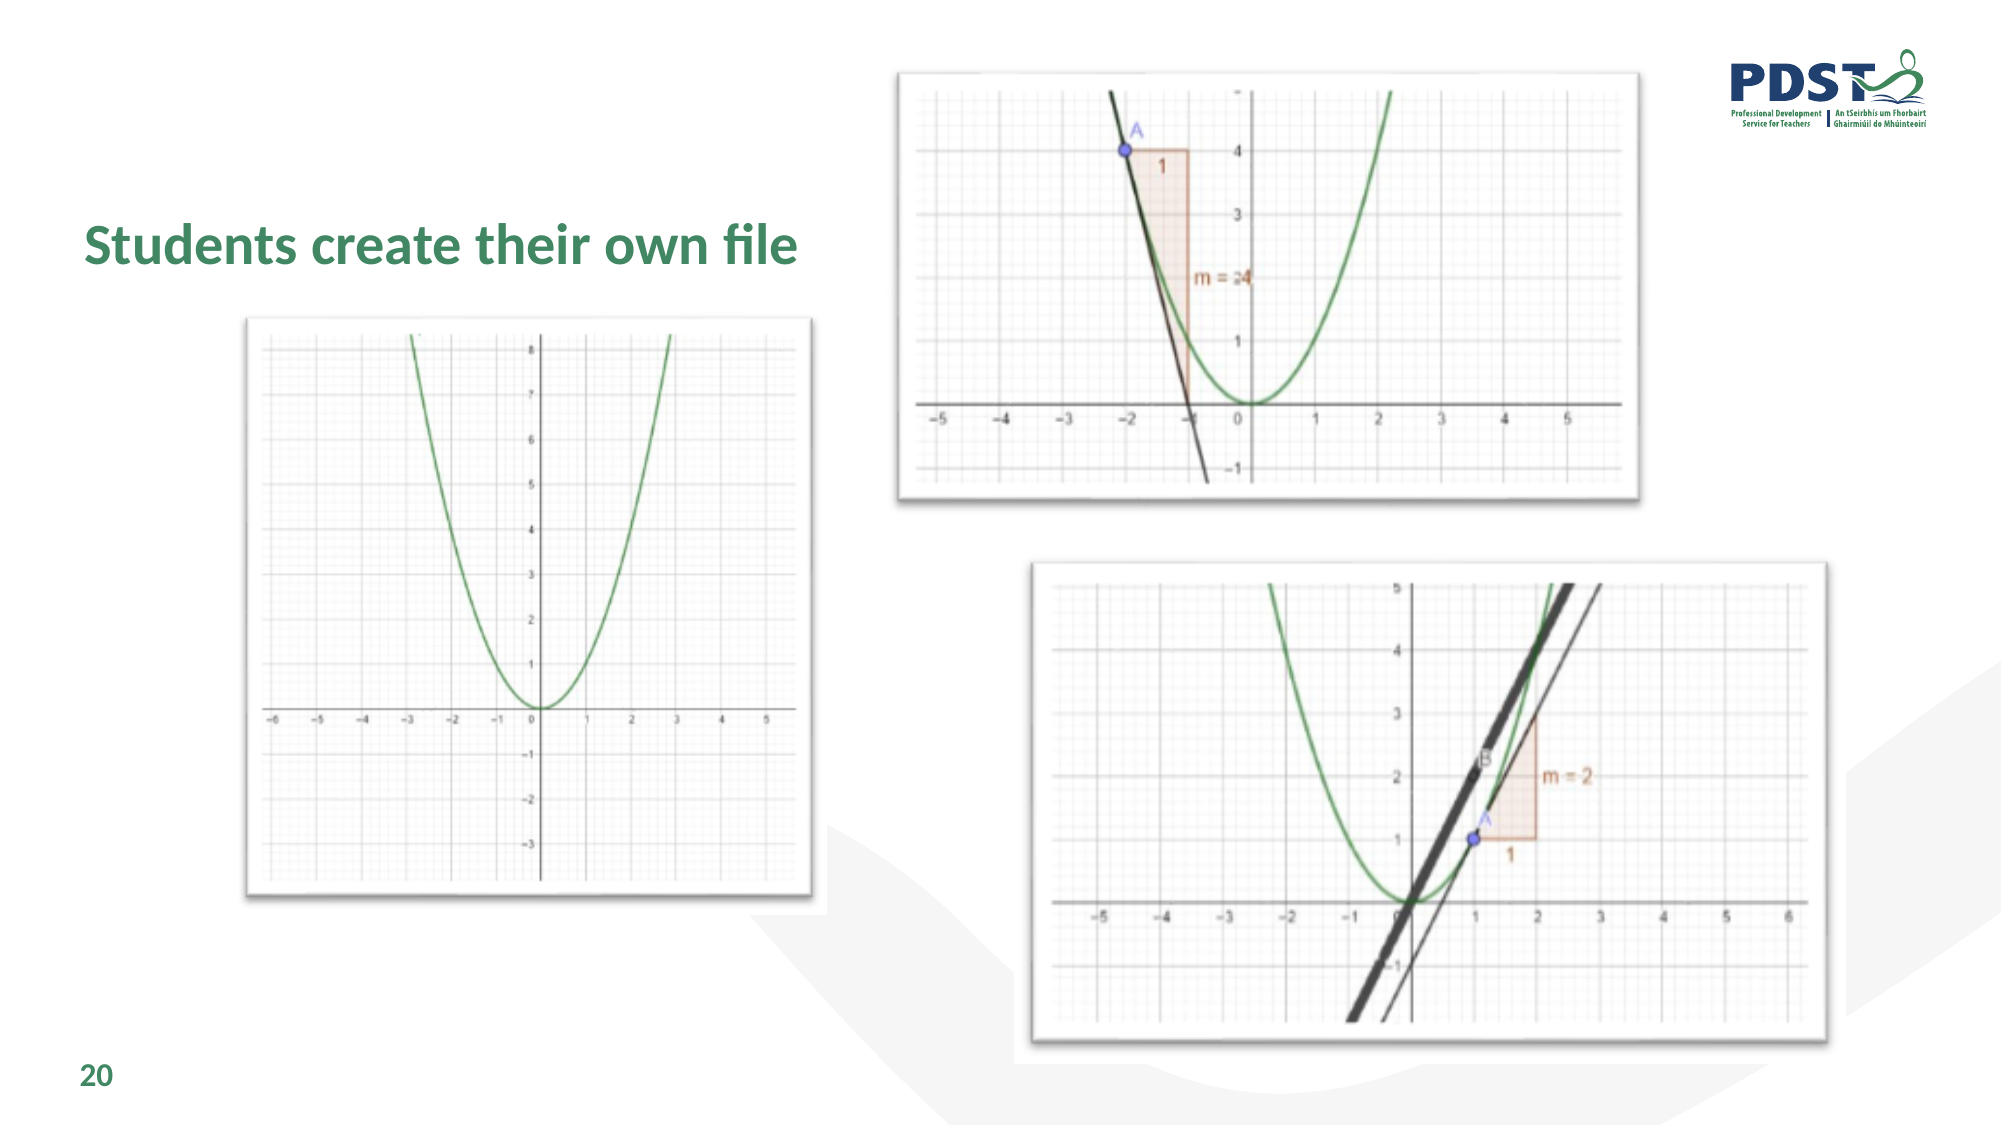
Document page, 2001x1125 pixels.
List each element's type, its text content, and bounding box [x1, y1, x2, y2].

title Students create their own file [84, 147, 877, 278]
picture [232, 307, 827, 915]
picture [882, 61, 1656, 521]
picture [1014, 549, 1846, 1065]
slide_number ‹#› [0, 1042, 128, 1103]
